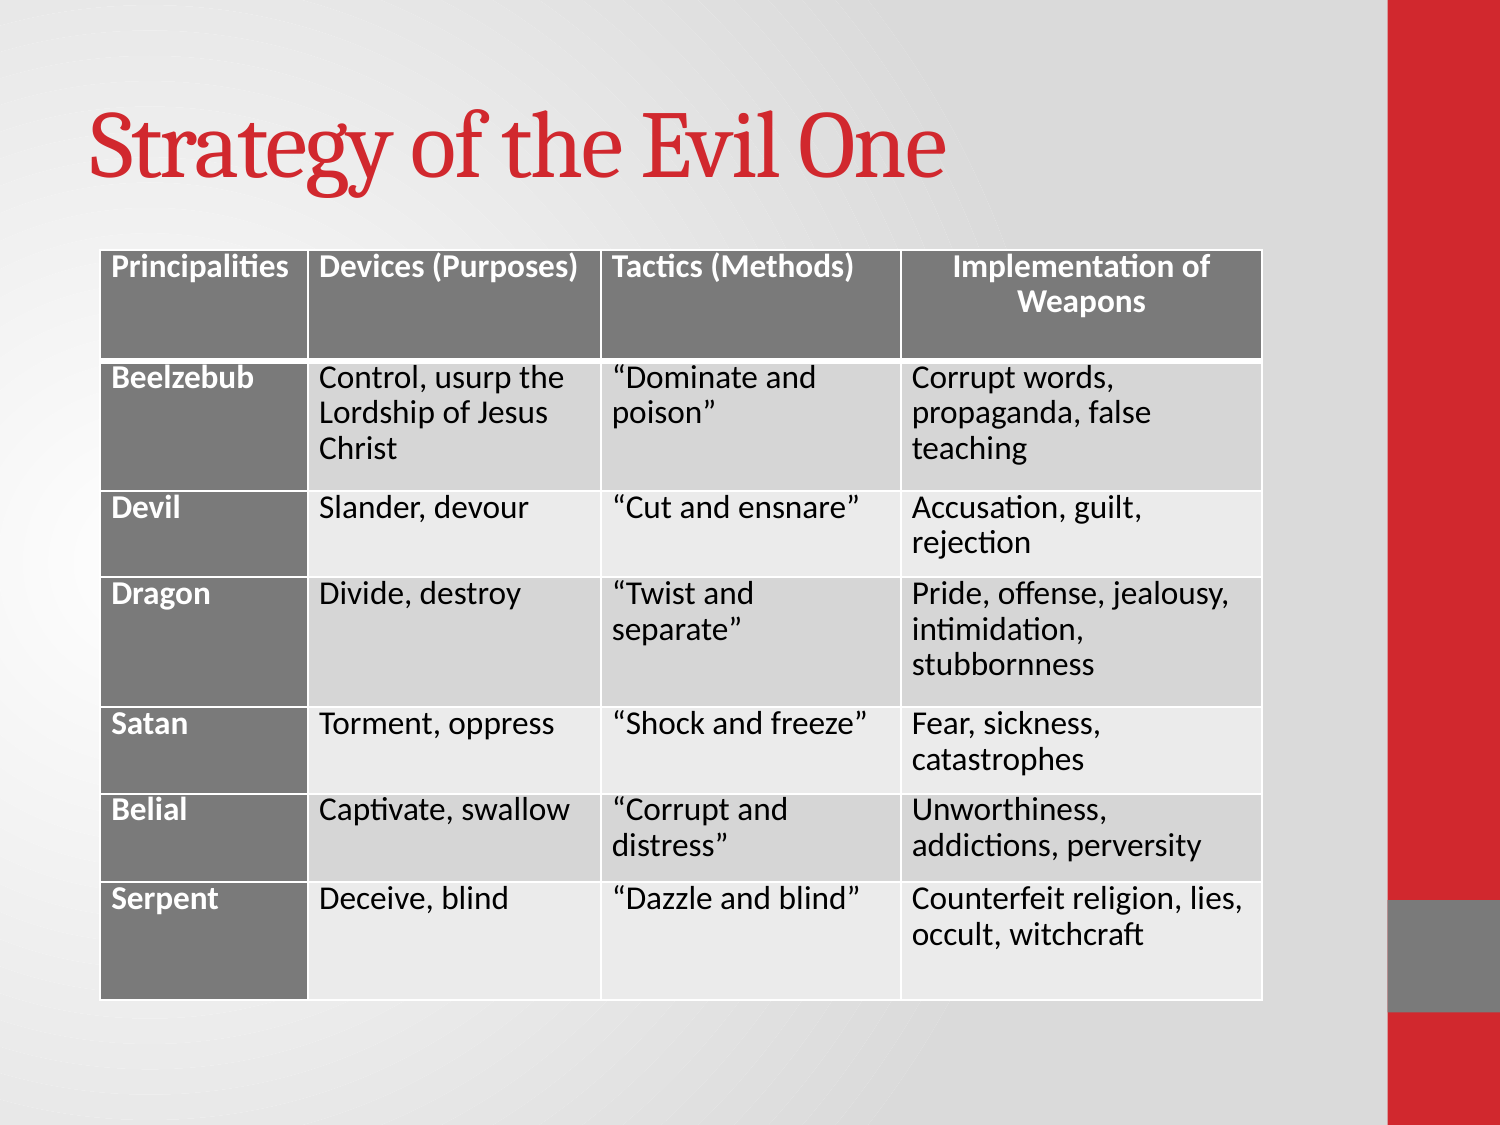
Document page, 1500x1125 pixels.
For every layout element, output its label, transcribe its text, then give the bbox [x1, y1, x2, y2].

table_cell Captivate, swallow [309, 795, 600, 881]
table_header Devices (Purposes) [309, 251, 600, 358]
table_cell Belial [101, 795, 307, 881]
table_cell “Twist and separate” [602, 578, 900, 706]
table_cell Corrupt words, propaganda, false teaching [902, 364, 1261, 490]
title Strategy of the Evil One [75, 45, 1325, 233]
table_cell “Corrupt and distress” [602, 795, 900, 881]
table_cell Devil [101, 492, 307, 576]
table_cell “Dazzle and blind” [602, 883, 900, 999]
table_cell “Dominate and poison” [602, 364, 900, 490]
table_cell Divide, destroy [309, 578, 600, 706]
table_cell “Shock and freeze” [602, 708, 900, 793]
table_cell Fear, sickness, catastrophes [902, 708, 1261, 793]
table_cell Dragon [101, 578, 307, 706]
table_cell Control, usurp the Lordship of Jesus Christ [309, 364, 600, 490]
table_cell Accusation, guilt, rejection [902, 492, 1261, 576]
table_cell Pride, offense, jealousy, intimidation, stubbornness [902, 578, 1261, 706]
table_cell Beelzebub [101, 364, 307, 490]
table_cell Torment, oppress [309, 708, 600, 793]
table_cell Slander, devour [309, 492, 600, 576]
table_header Principalities [101, 251, 307, 358]
table_header Implementation of Weapons [902, 251, 1261, 358]
table_cell Serpent [101, 883, 307, 999]
table_cell Deceive, blind [309, 883, 600, 999]
table_cell Satan [101, 708, 307, 793]
table_cell “Cut and ensnare” [602, 492, 900, 576]
table_cell Counterfeit religion, lies, occult, witchcraft [902, 883, 1261, 999]
table_cell Unworthiness, addictions, perversity [902, 795, 1261, 881]
table_header Tactics (Methods) [602, 251, 900, 358]
